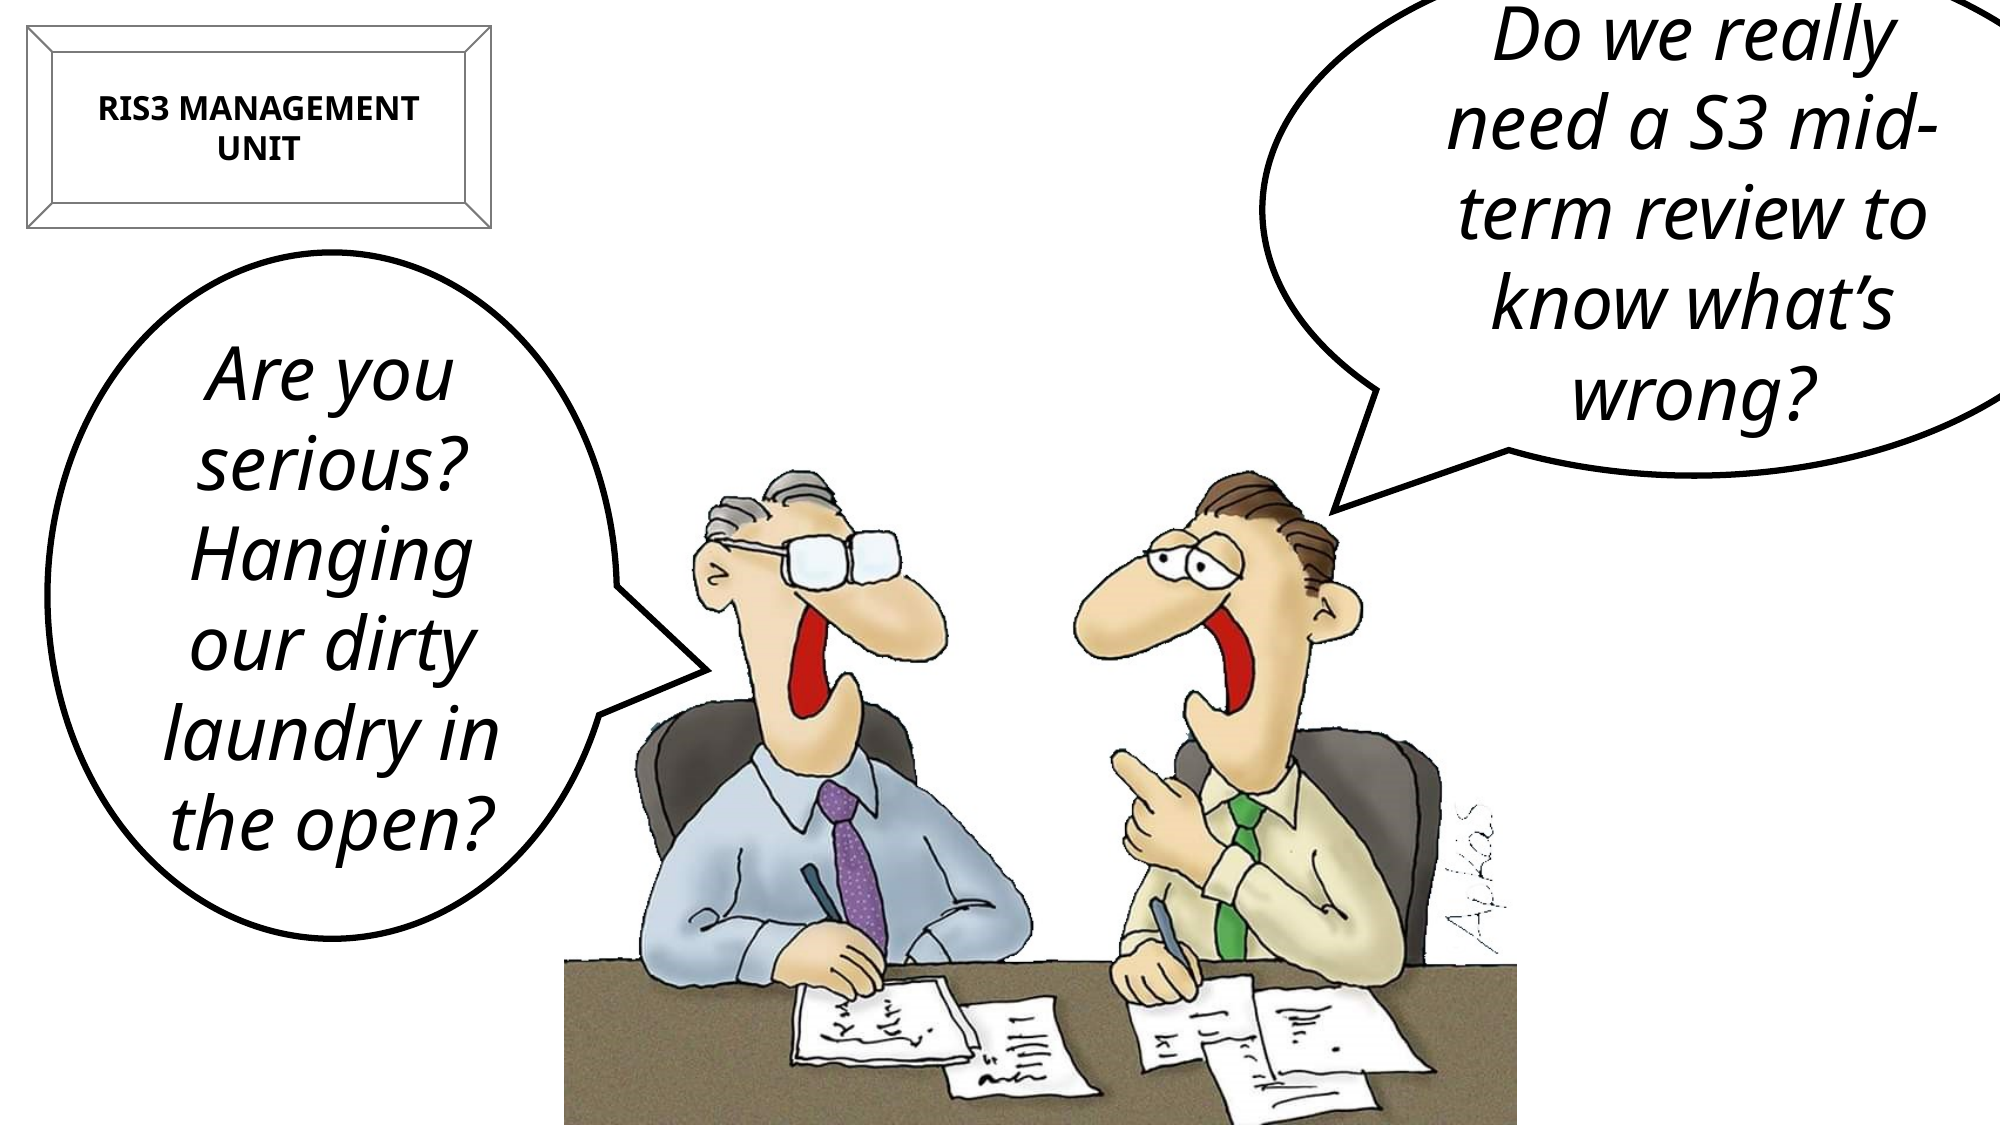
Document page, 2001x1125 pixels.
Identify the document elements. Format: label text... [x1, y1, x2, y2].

picture [564, 0, 1517, 1125]
text_box RIS3 MANAGEMENT UNIT [26, 25, 492, 230]
text_box Are you serious? Hanging our dirty laundry in the open? [46, 251, 564, 940]
text_box Do we really need a S3 mid-term review to know what’s wrong? [1517, 0, 2000, 477]
